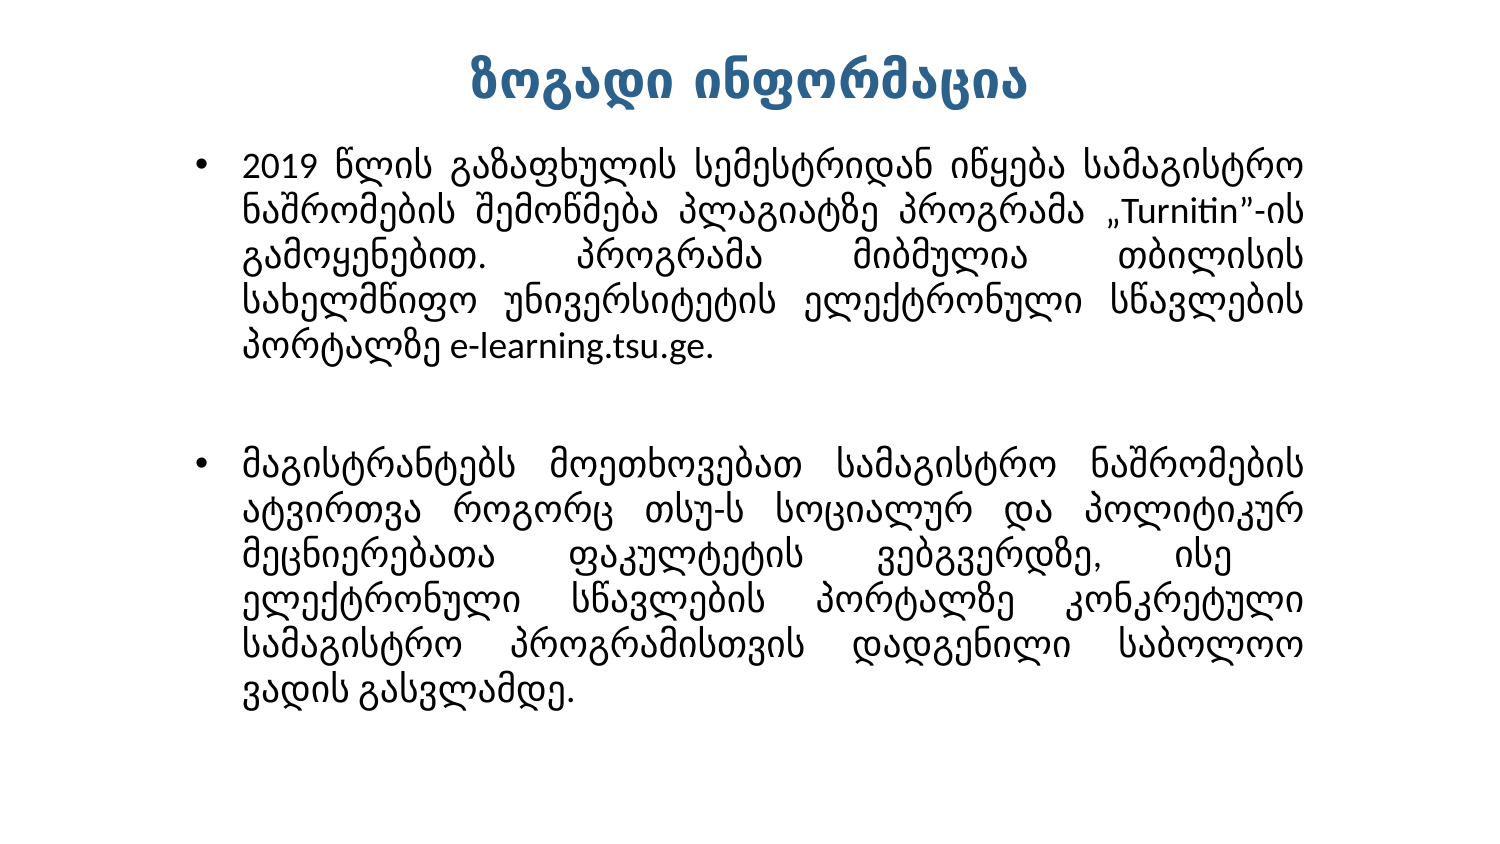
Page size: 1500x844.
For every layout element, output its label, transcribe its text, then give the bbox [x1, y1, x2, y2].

title ზოგადი ინფორმაცია [186, 49, 1313, 118]
list 2019 წლის გაზაფხულის სემესტრიდან იწყება სამაგისტრო ნაშრომების შემოწმება პლაგიატზე პროგრამა „Turnitin”-ის გამოყენებით. პროგრამა მიბმულია თბილისის სახელმწიფო უნივერსიტეტის ელექტრონული სწავლების პორტალზე e-learning.tsu.ge. მაგისტრანტებს მოეთხოვებათ სამაგისტრო ნაშრომების ატვირთვა როგორც თსუ-ს სოციალურ და პოლიტიკურ მეცნიერებათა ფაკულტეტის ვებგვერდზე, ისე ელექტრონული სწავლების პორტალზე კონკრეტული სამაგისტრო პროგრამისთვის დადგენილი საბოლოო ვადის გასვლამდე. [186, 133, 1313, 761]
